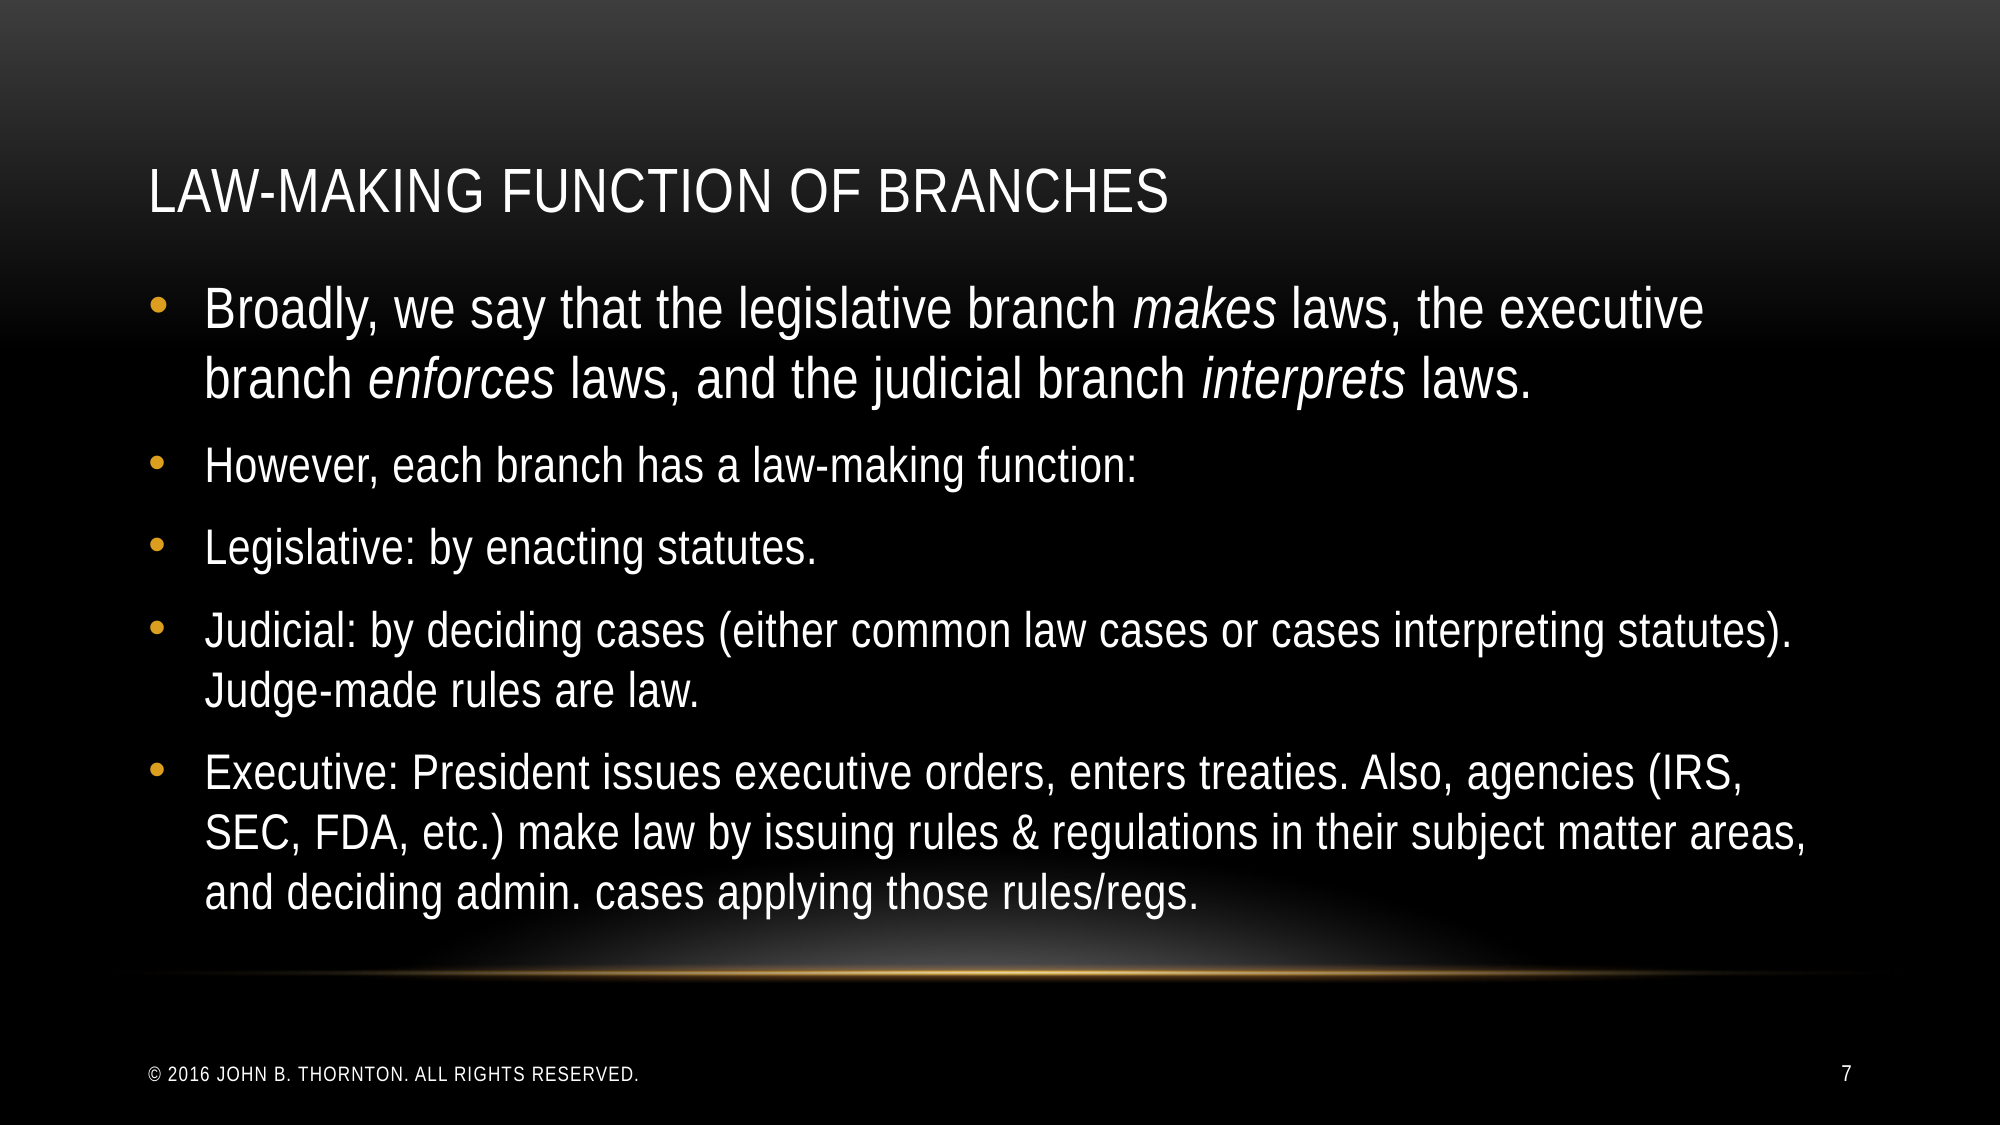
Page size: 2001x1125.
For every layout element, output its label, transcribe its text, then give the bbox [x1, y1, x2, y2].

footer © 2016 John B. Thornton. All rights reserved. [133, 1042, 767, 1103]
list Broadly, we say that the legislative branch makes laws, the executive branch enforces laws, and the judicial branch interprets laws. However, each branch has a law-making function: Legislative: by enacting statutes. Judicial: by deciding cases (either common law cases or cases interpreting statutes). Judge-made rules are law. Executive: President issues executive orders, enters treaties. Also, agencies (IRS, SEC, FDA, etc.) make law by issuing rules & regulations in their subject matter areas, and deciding admin. cases applying those rules/regs. [133, 262, 1867, 938]
picture [0, 0, 2000, 1125]
title Law-Making Function of Branches [133, 45, 1867, 233]
slide_number 7 [1650, 1042, 1867, 1103]
